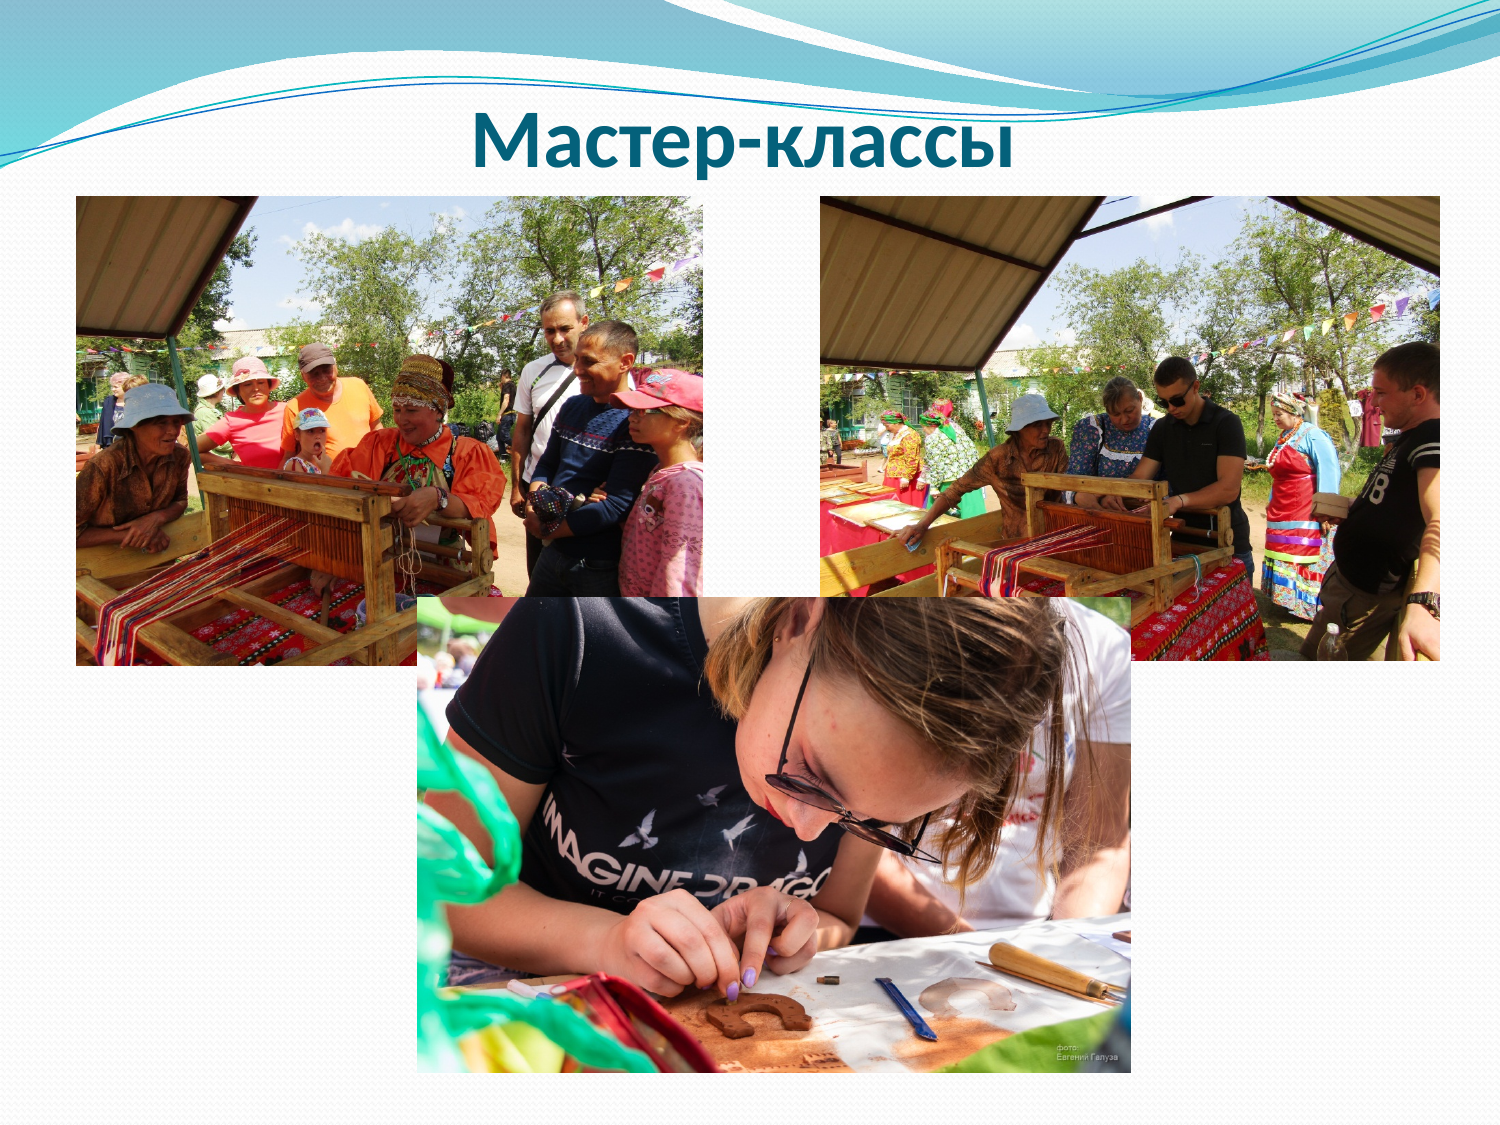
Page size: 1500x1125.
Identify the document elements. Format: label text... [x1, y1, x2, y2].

title Мастер-классы [289, 42, 1199, 185]
picture [76, 195, 1440, 1074]
